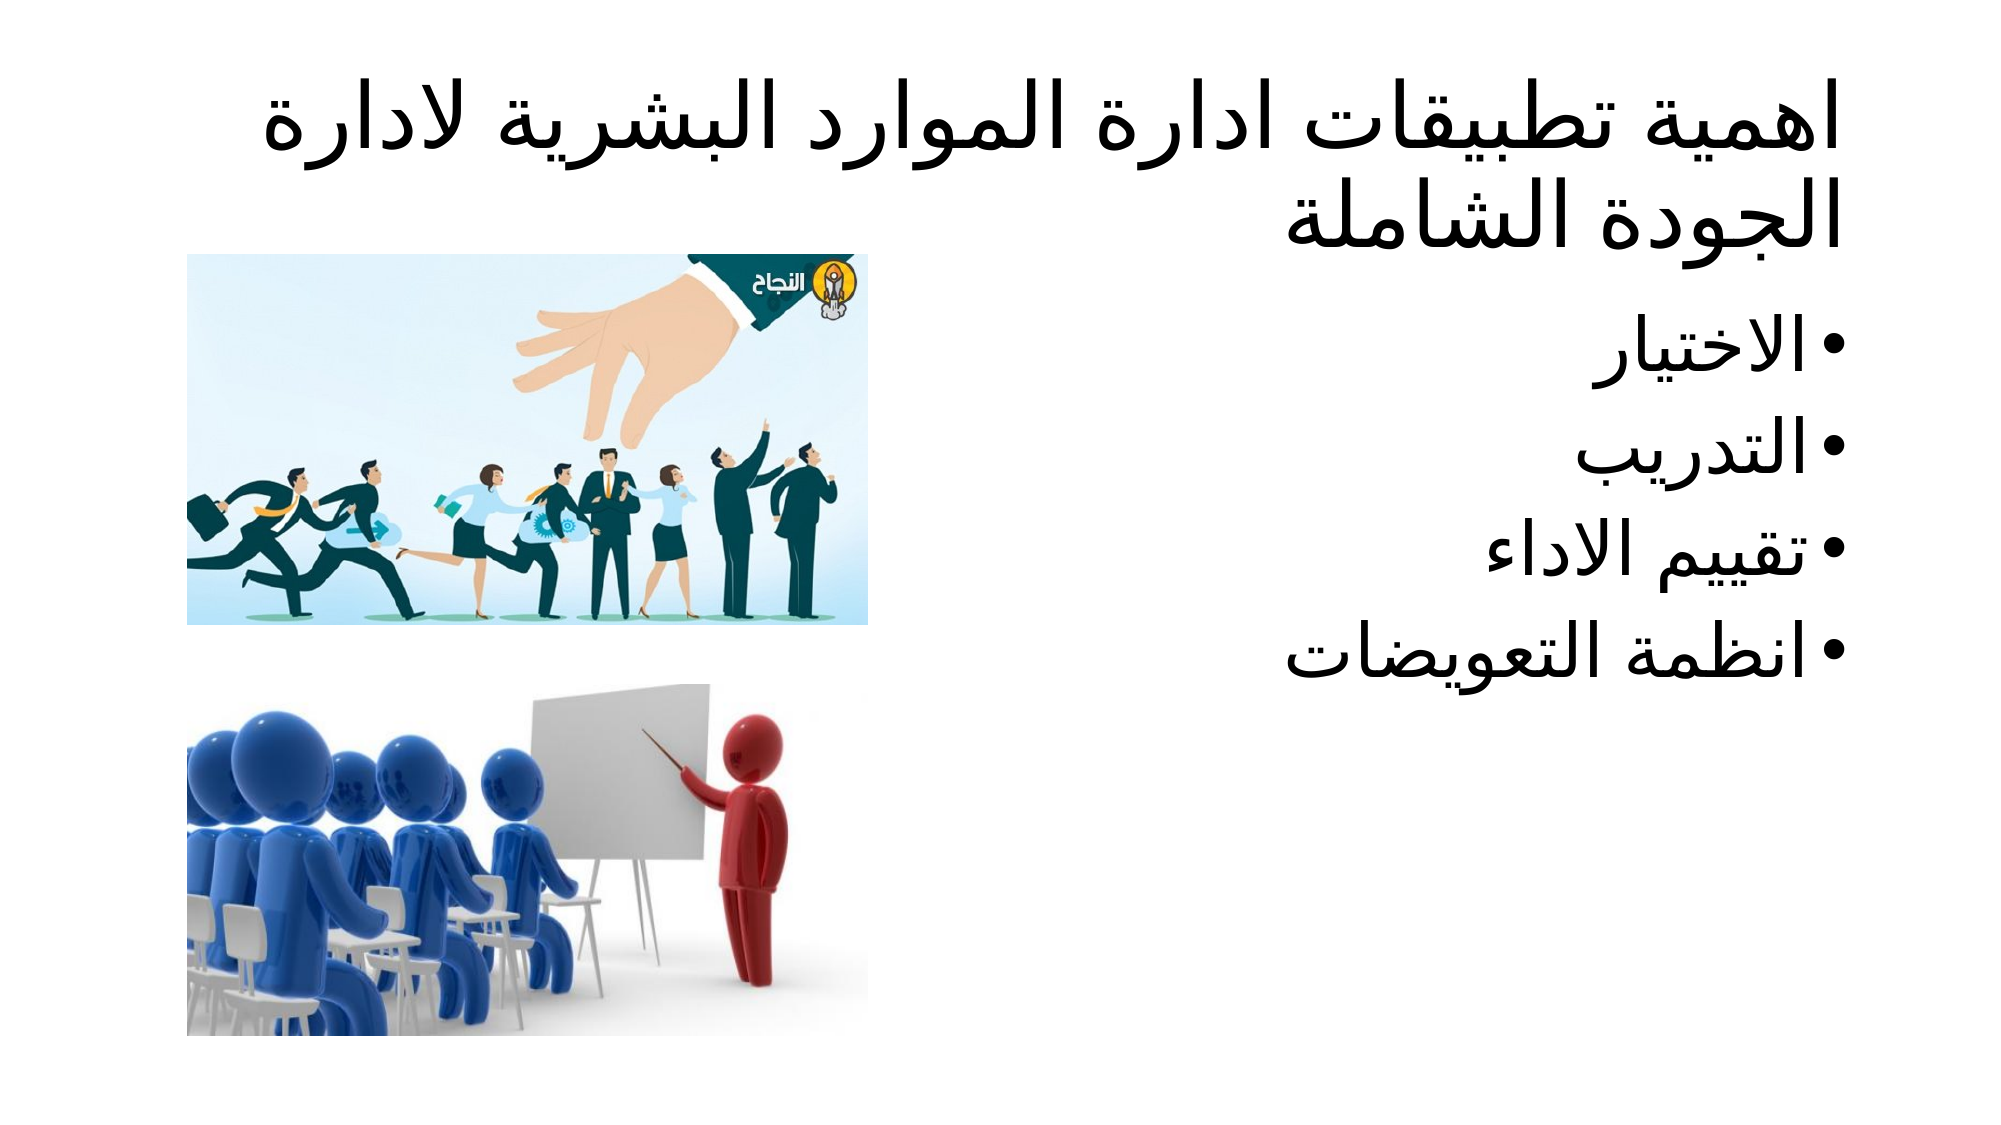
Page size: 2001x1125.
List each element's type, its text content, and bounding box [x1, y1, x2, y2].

list الاختيار التدريب تقييم الاداء انظمة التعويضات [137, 299, 1863, 1014]
title اهمية تطبيقات ادارة الموارد البشرية لادارة الجودة الشاملة [137, 59, 1863, 278]
picture [186, 684, 868, 1036]
picture [186, 254, 868, 625]
